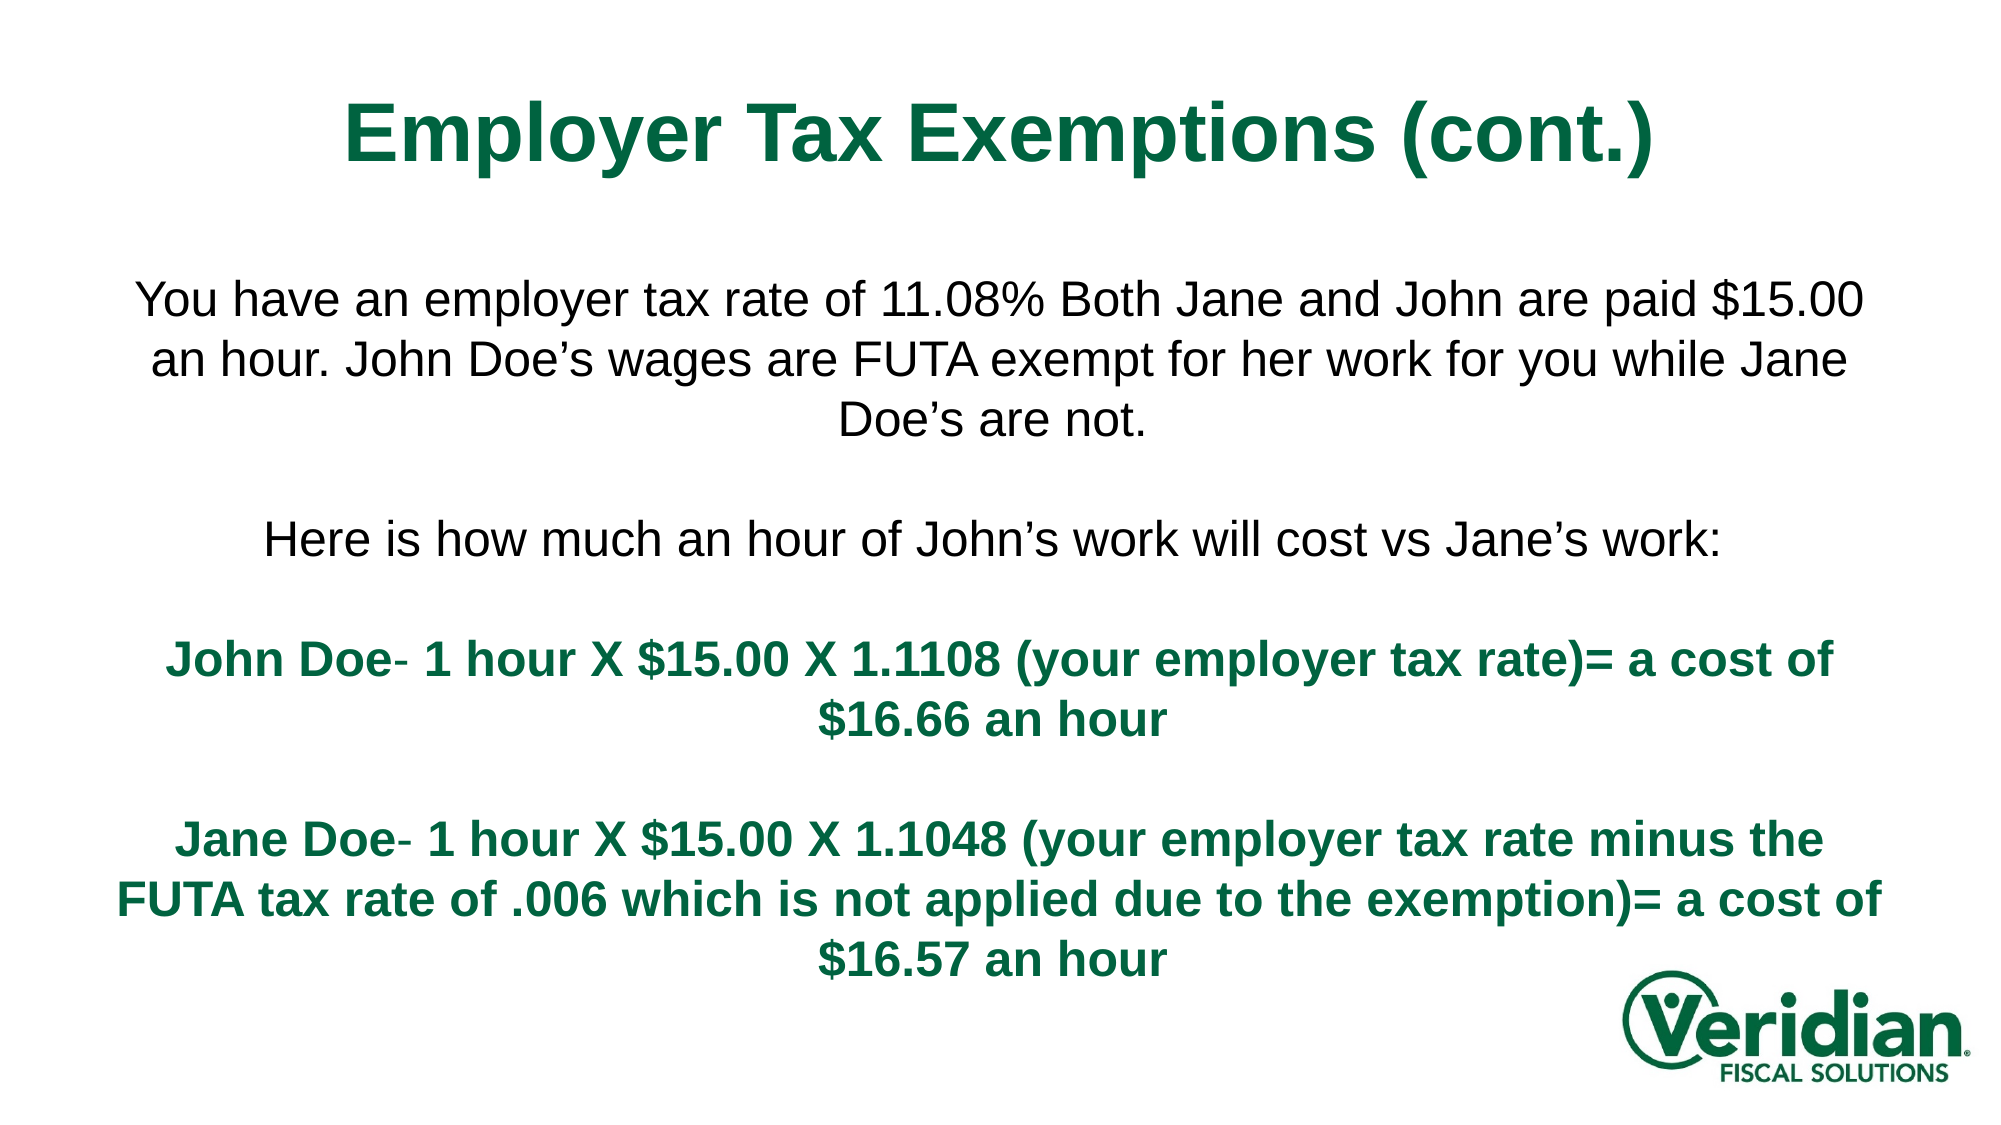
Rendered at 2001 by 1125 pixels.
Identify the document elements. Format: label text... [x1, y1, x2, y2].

title Employer Tax Exemptions (cont.) [137, 25, 1863, 243]
picture [1598, 953, 1985, 1099]
text_box You have an employer tax rate of 11.08% Both Jane and John are paid $15.00 an hour. John Doe’s wages are FUTA exempt for her work for you while Jane Doe’s are not. Here is how much an hour of John’s work will cost vs Jane’s work: John Doe- 1 hour X $15.00 X 1.1108 (your employer tax rate)= a cost of $16.66 an hour Jane Doe- 1 hour X $15.00 X 1.1048 (your employer tax rate minus the FUTA tax rate of .006 which is not applied due to the exemption)= a cost of $16.57 an hour [98, 259, 1902, 994]
